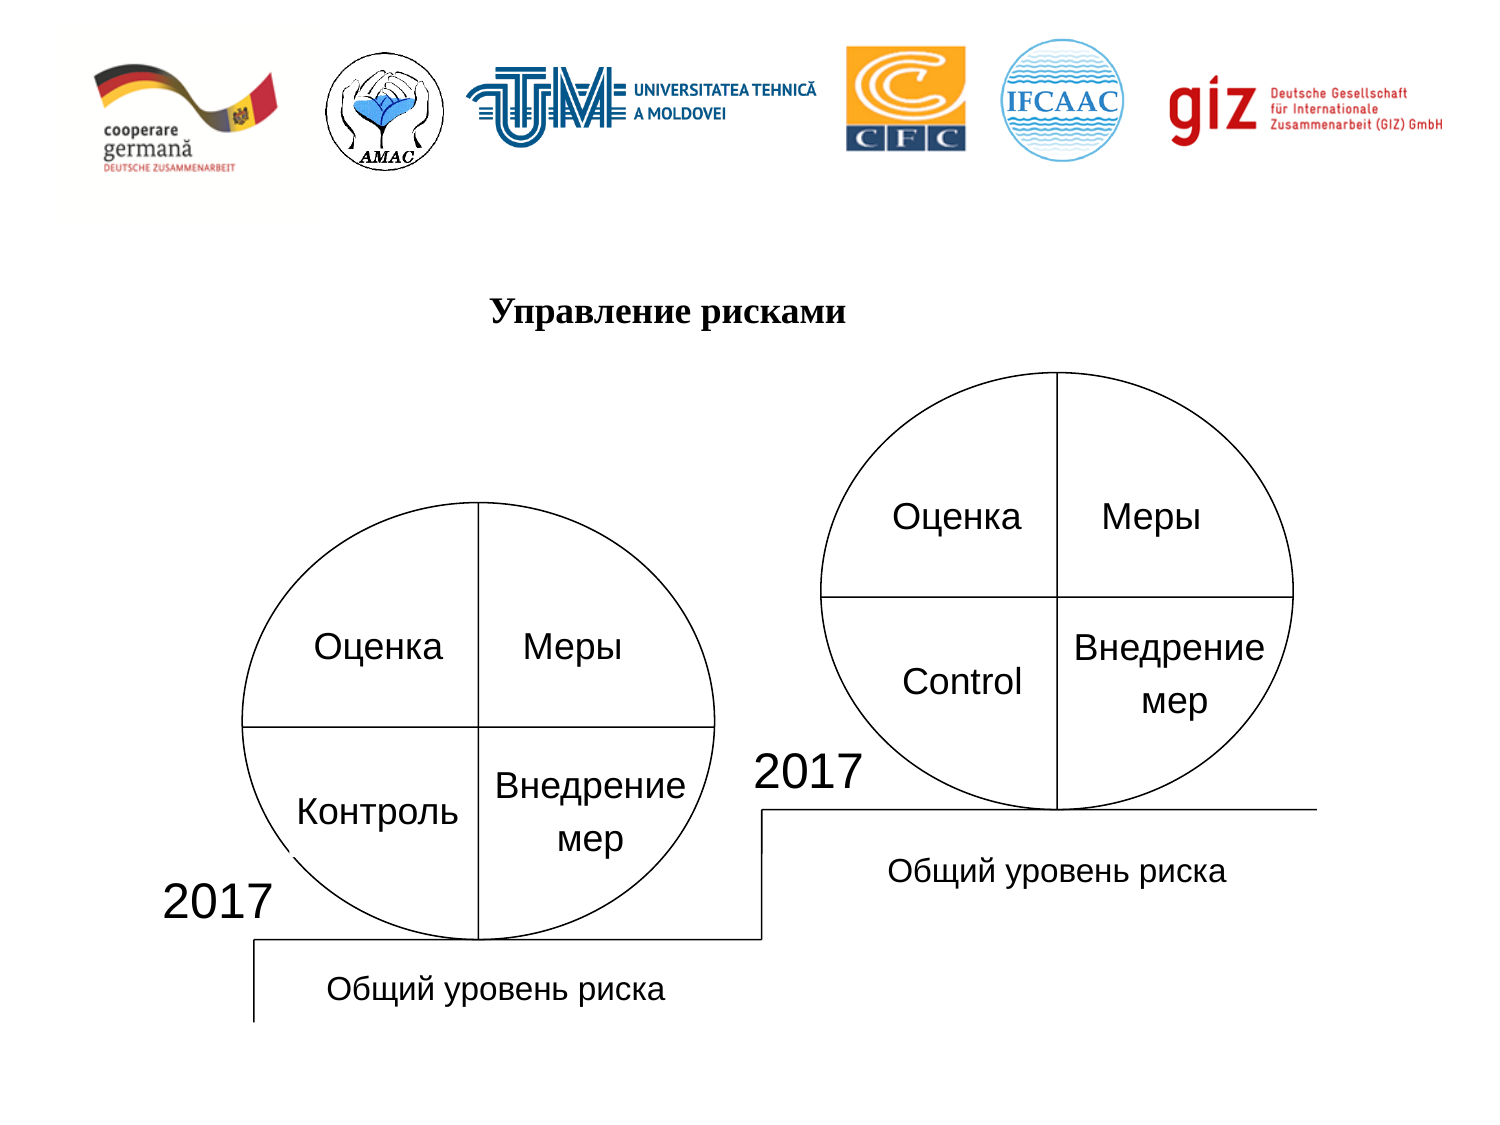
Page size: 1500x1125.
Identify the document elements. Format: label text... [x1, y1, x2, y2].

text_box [147, 372, 1341, 1023]
text_box Управление рисками [386, 279, 949, 339]
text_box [53, 21, 1456, 226]
